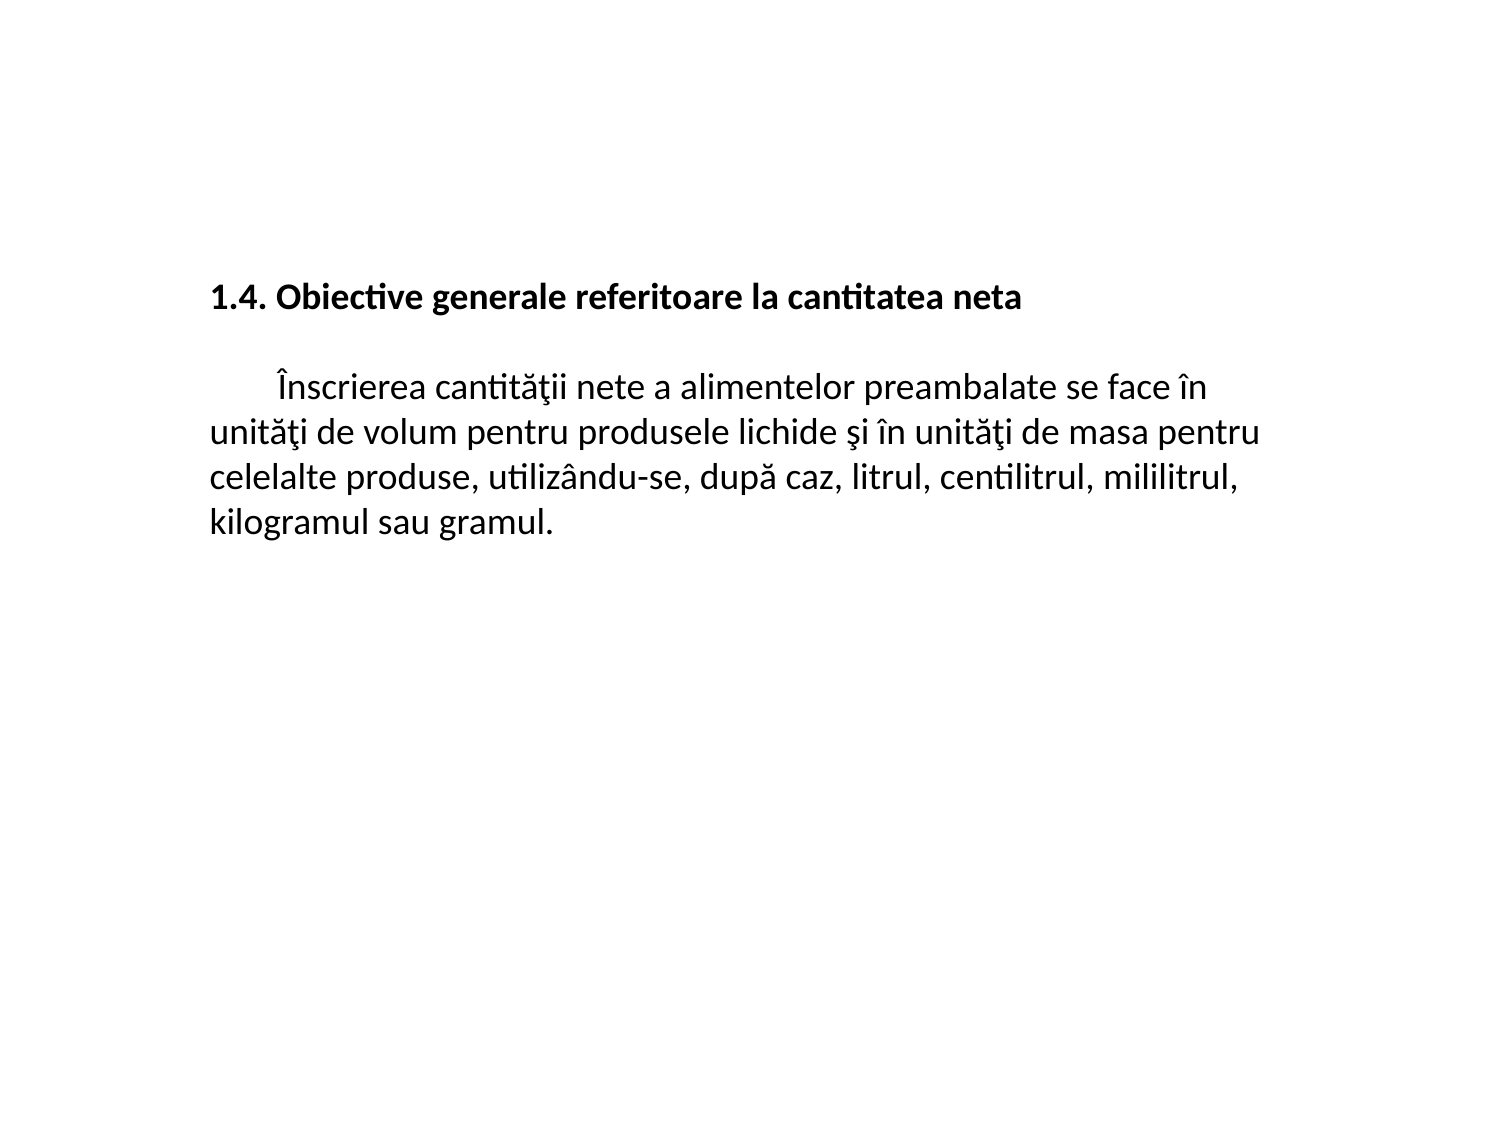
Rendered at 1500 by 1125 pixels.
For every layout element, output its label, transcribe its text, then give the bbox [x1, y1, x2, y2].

text_box 1.4. Obiective generale referitoare la cantitatea neta Înscrierea cantităţii nete a alimentelor preambalate se face în unităţi de volum pentru produsele lichide şi în unităţi de masa pentru celelalte produse, utilizându-se, după caz, litrul, centilitrul, mililitrul, kilogramul sau gramul. [194, 219, 1329, 685]
